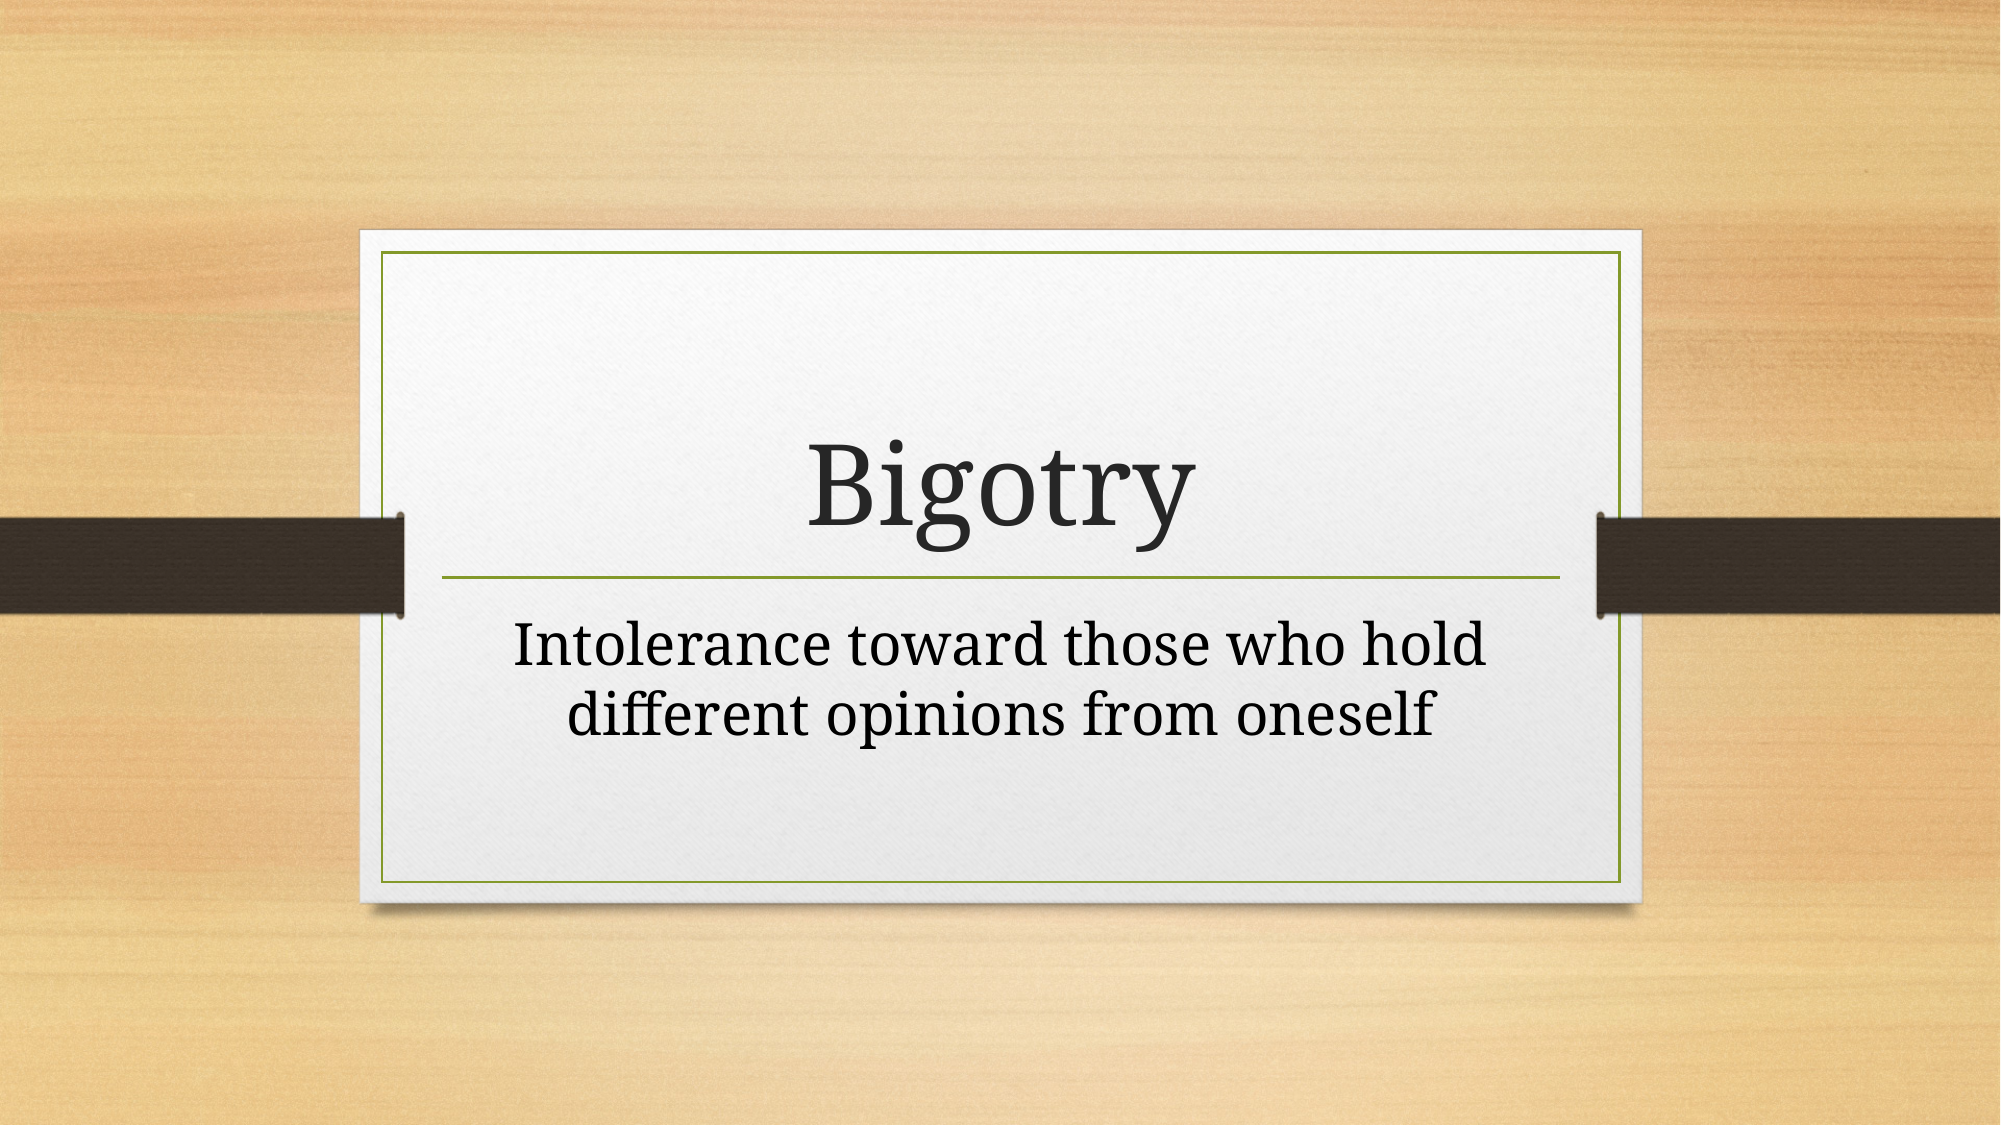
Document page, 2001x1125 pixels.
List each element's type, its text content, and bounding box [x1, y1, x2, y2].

title Bigotry [441, 306, 1560, 556]
subtitle Intolerance toward those who hold different opinions from oneself [441, 600, 1560, 817]
picture [0, 0, 2001, 1125]
